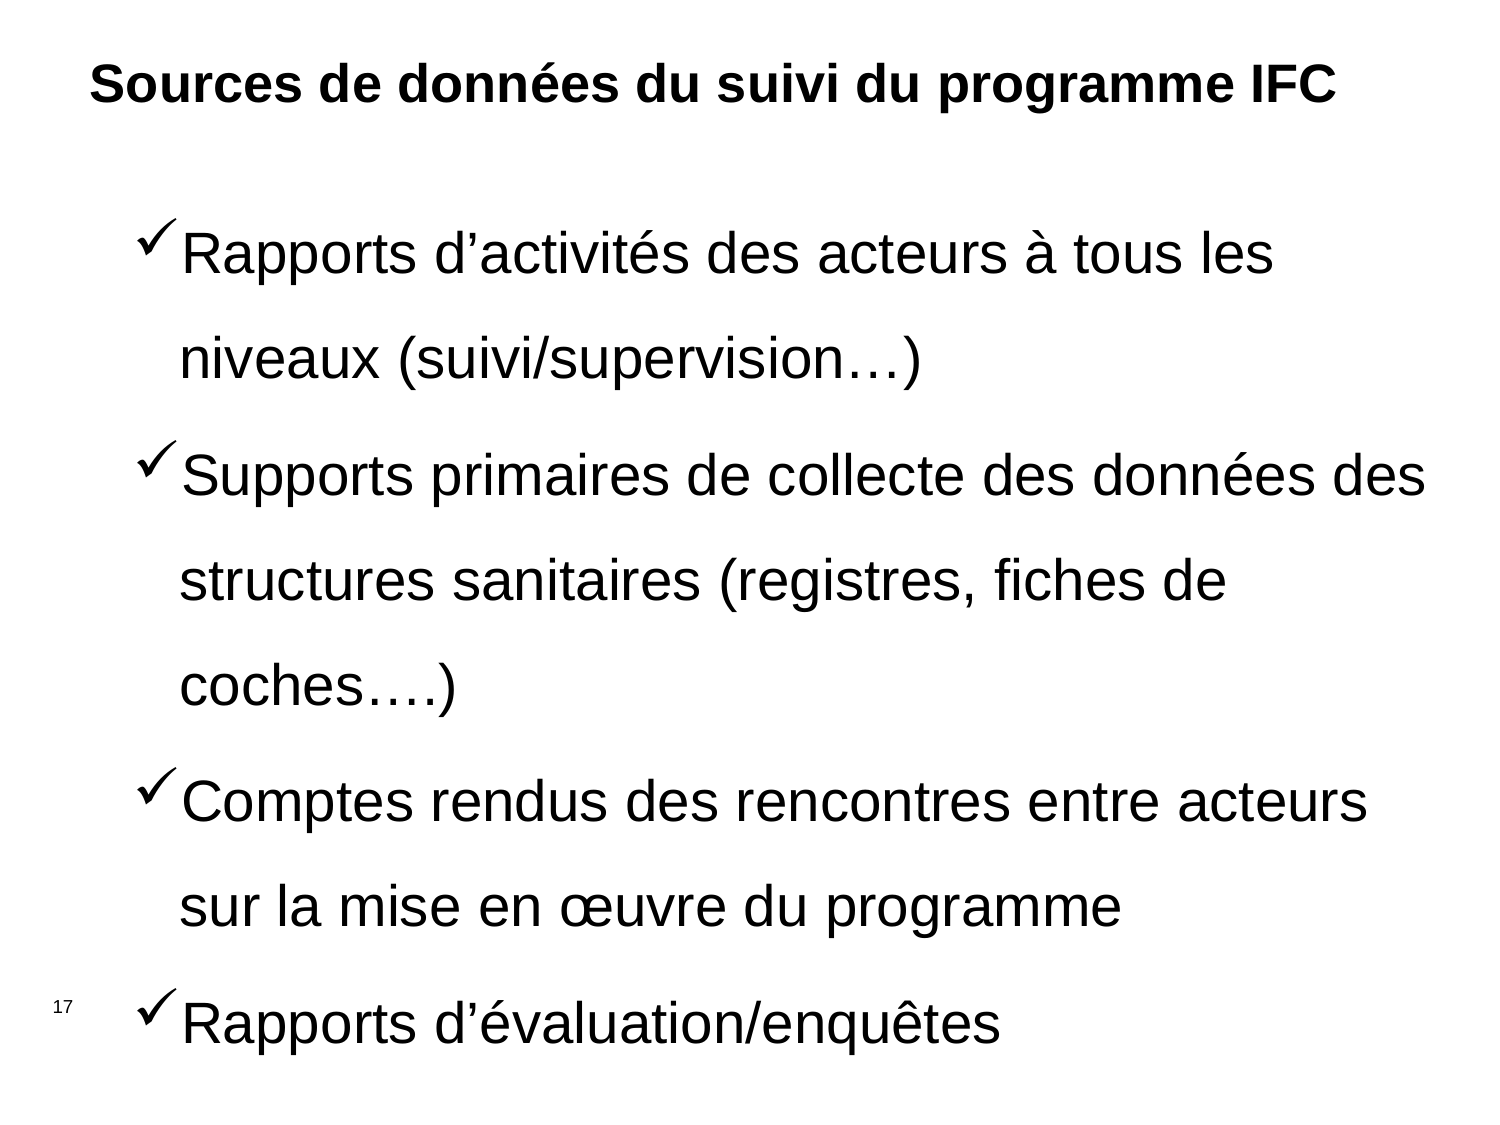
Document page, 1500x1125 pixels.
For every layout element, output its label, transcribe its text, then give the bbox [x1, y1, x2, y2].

title Sources de données du suivi du programme IFC [64, 16, 1365, 145]
slide_number 17 [0, 987, 89, 1067]
list Rapports d’activités des acteurs à tous les niveaux (suivi/supervision…) Supports primaires de collecte des données des structures sanitaires (registres, fiches de coches….) Comptes rendus des rencontres entre acteurs sur la mise en œuvre du programme Rapports d’évaluation/enquêtes [29, 172, 1471, 1094]
